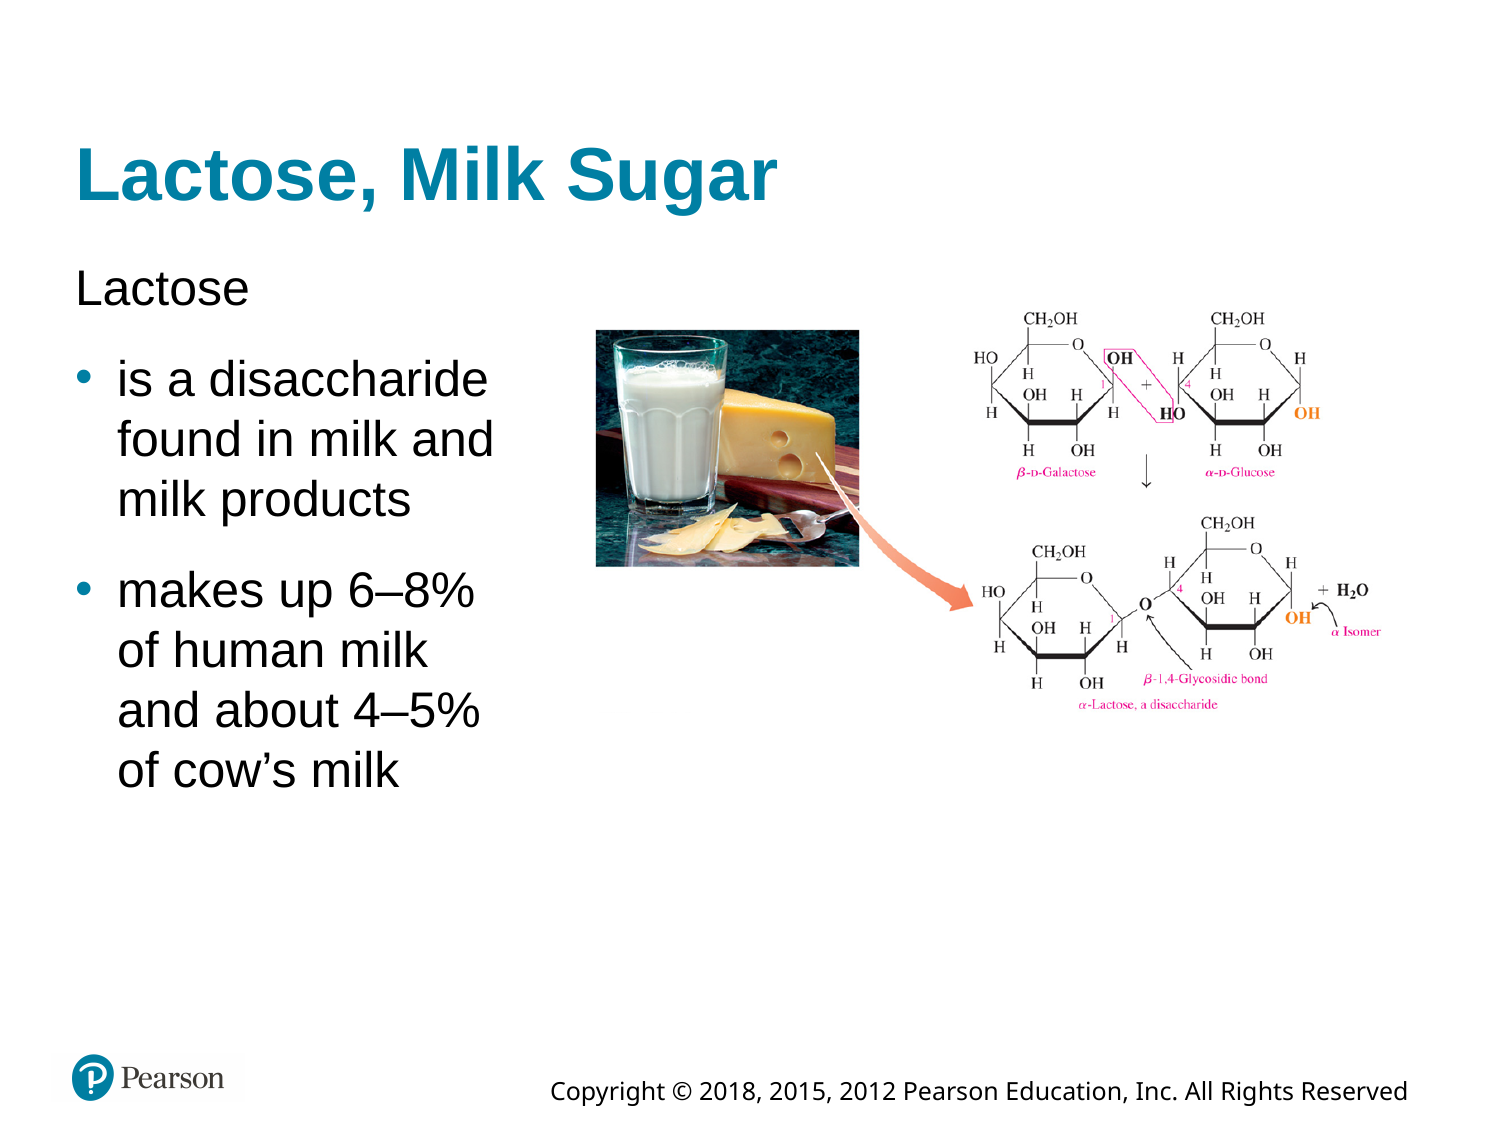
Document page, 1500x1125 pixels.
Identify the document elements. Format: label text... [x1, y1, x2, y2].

title Lactose, Milk Sugar [75, 35, 1425, 216]
list Lactose is a disaccharide found in milk and milk products makes up 6–8% of human milk and about 4–5% of cow’s milk [75, 255, 523, 842]
picture [51, 1053, 245, 1102]
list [589, 306, 1386, 713]
